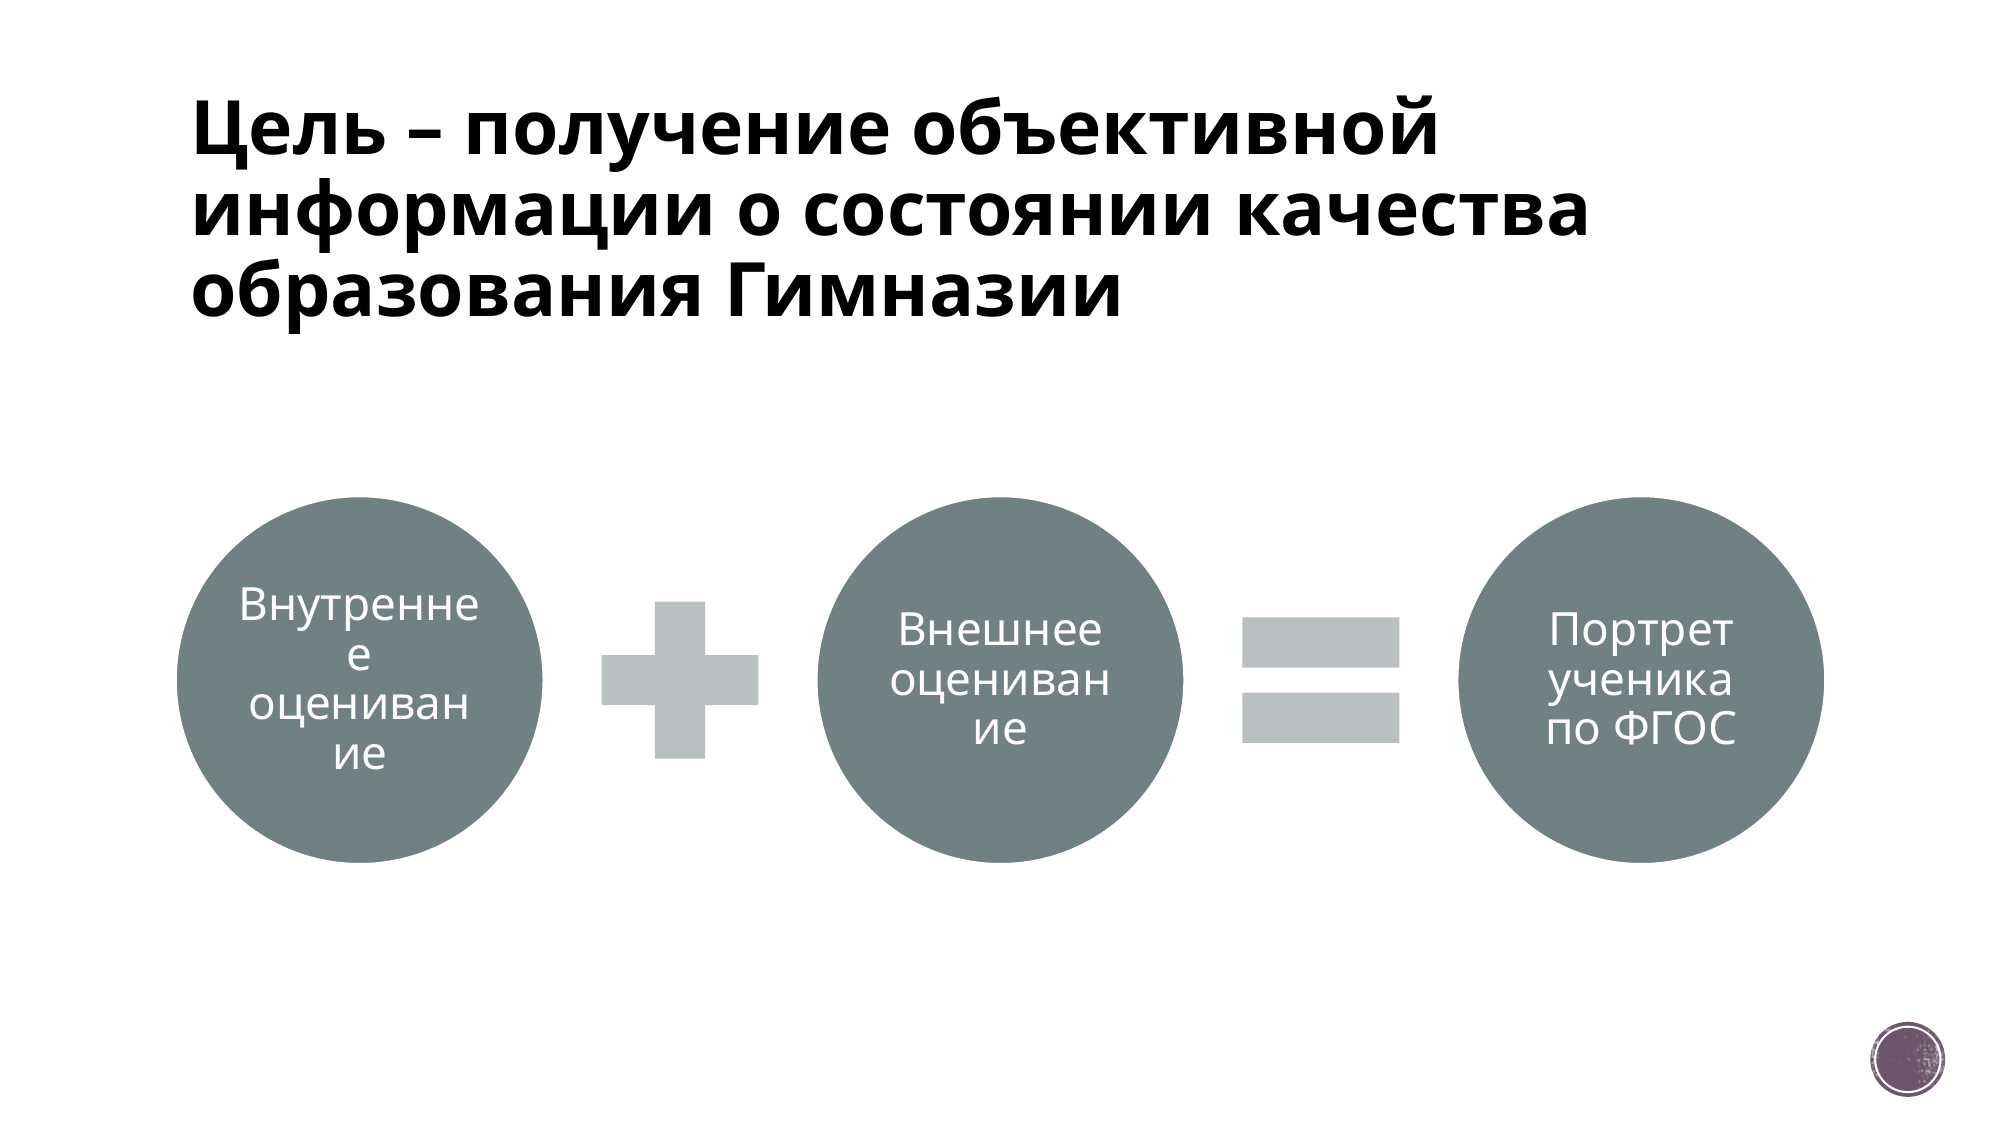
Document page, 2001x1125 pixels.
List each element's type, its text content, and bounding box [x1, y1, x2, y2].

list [176, 354, 1826, 1011]
title Цель – получение объективной информации о состоянии качества образования Гимназии [175, 79, 1826, 344]
